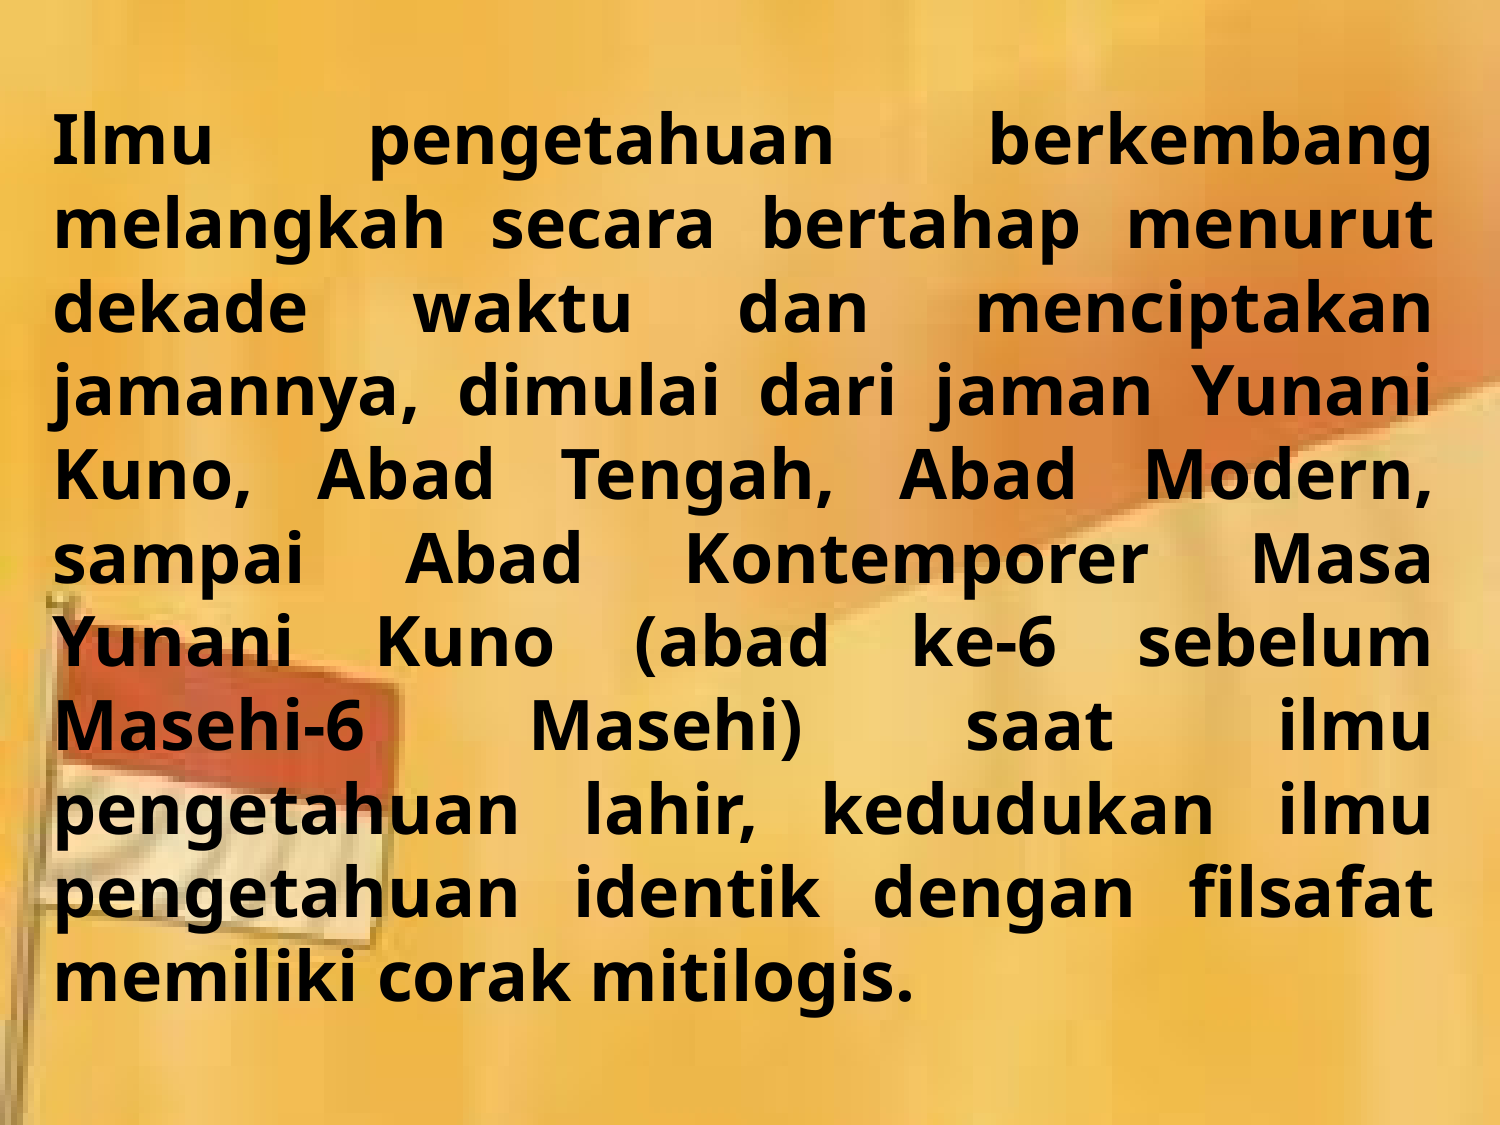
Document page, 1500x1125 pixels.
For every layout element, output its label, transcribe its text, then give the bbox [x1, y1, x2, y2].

picture [0, 0, 1500, 1125]
subtitle Ilmu pengetahuan berkembang melangkah secara bertahap menurut dekade waktu dan menciptakan jamannya, dimulai dari jaman Yunani Kuno, Abad Tengah, Abad Modern, sampai Abad Kontemporer Masa Yunani Kuno (abad ke-6 sebelum Masehi-6 Masehi) saat ilmu pengetahuan lahir, kedudukan ilmu pengetahuan identik dengan filsafat memiliki corak mitilogis. [37, 87, 1450, 1038]
